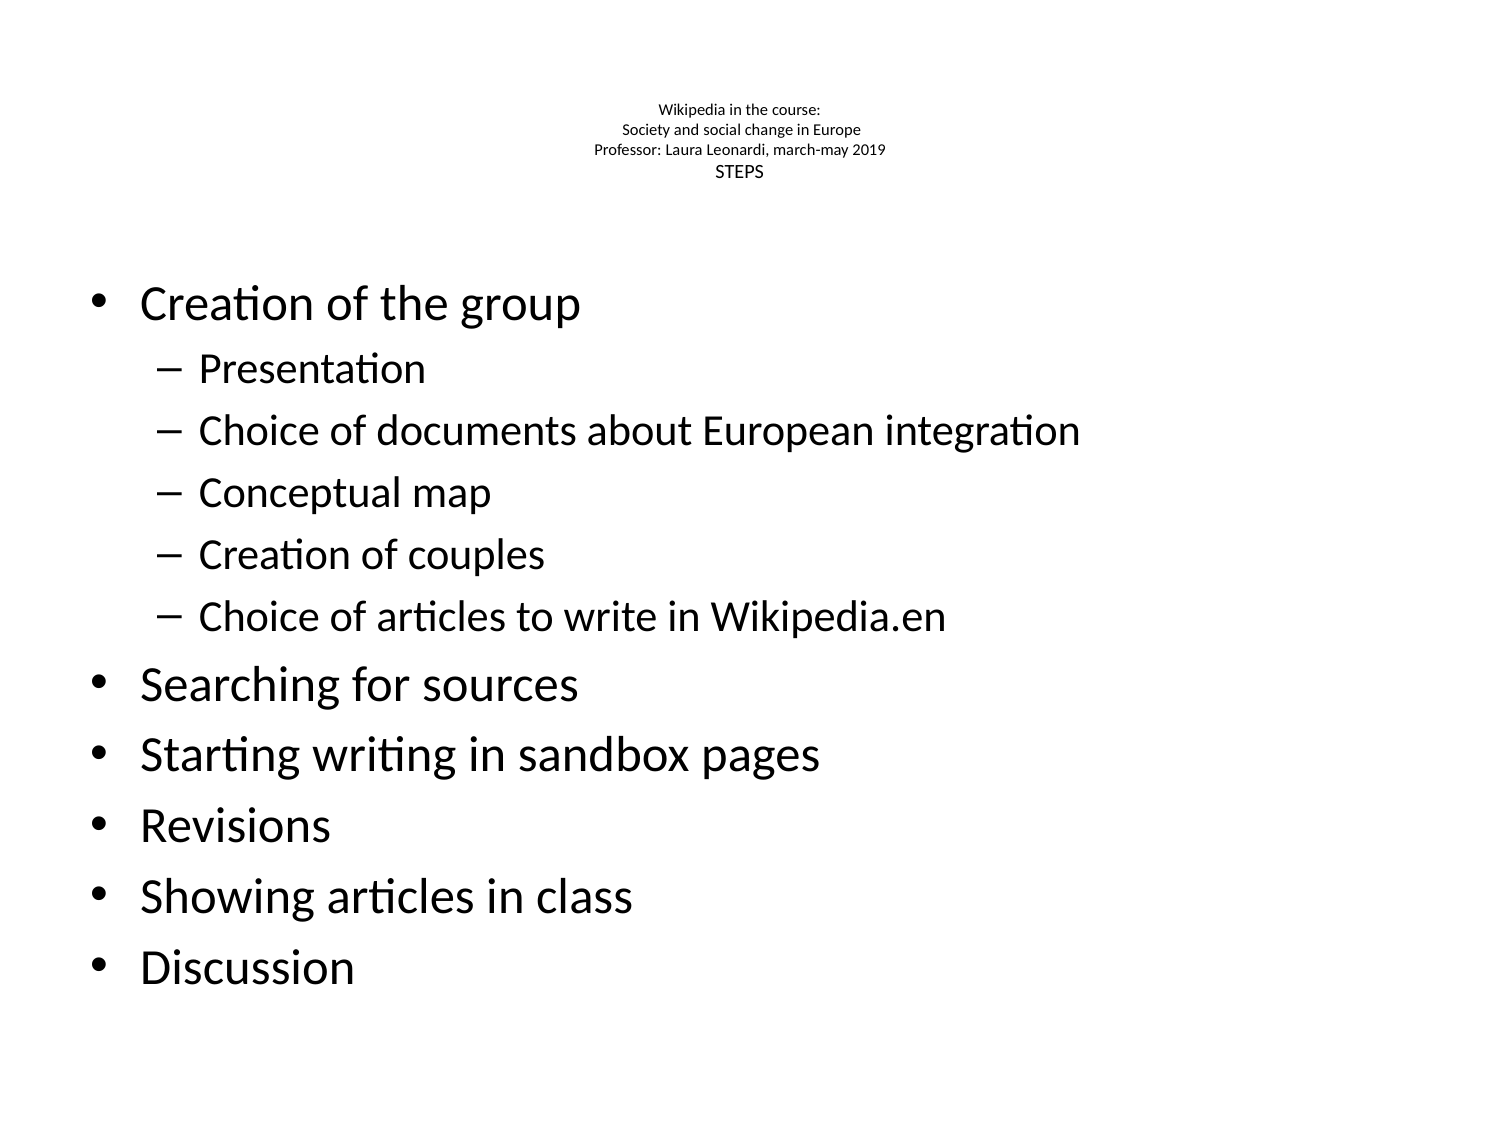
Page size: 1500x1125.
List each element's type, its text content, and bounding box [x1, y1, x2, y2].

list Creation of the group Presentation Choice of documents about European integration Conceptual map Creation of couples Choice of articles to write in Wikipedia.en Searching for sources Starting writing in sandbox pages Revisions Showing articles in class Discussion [75, 262, 1425, 1005]
title Wikipedia in the course: Society and social change in Europe Professor: Laura Leonardi, march-may 2019 STEPS [64, 42, 1415, 231]
